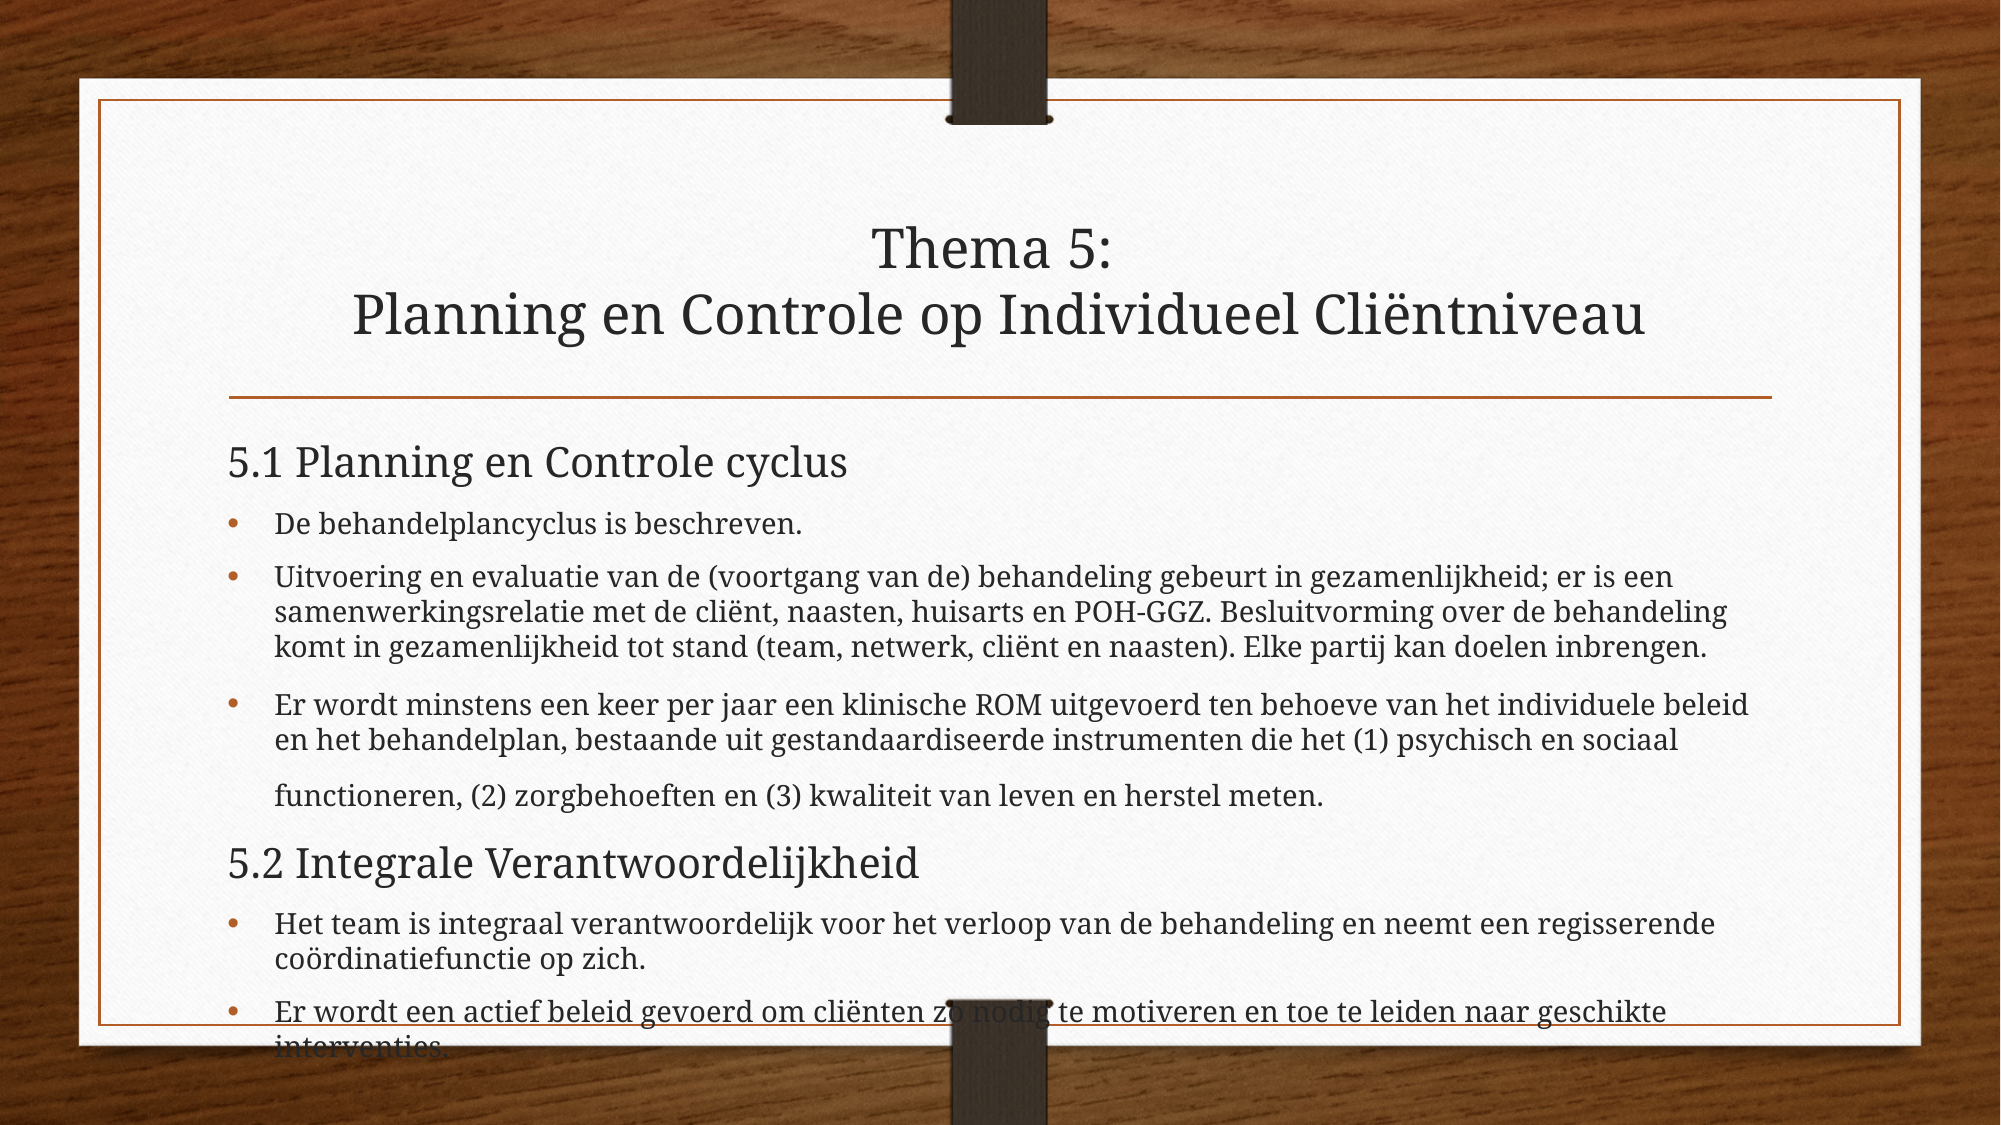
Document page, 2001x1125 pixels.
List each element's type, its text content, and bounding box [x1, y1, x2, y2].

title Thema 5: Planning en Controle op Individueel Cliëntniveau [212, 205, 1788, 419]
picture [101, 0, 2001, 1125]
picture [0, 0, 948, 1125]
list 5.1 Planning en Controle cyclus De behandelplancyclus is beschreven. Uitvoering en evaluatie van de (voortgang van de) behandeling gebeurt in gezamenlijkheid; er is een samenwerkingsrelatie met de cliënt, naasten, huisarts en POH-GGZ. Besluitvorming over de behandeling komt in gezamenlijkheid tot stand (team, netwerk, cliënt en naasten). Elke partij kan doelen inbrengen. Er wordt minstens een keer per jaar een klinische ROM uitgevoerd ten behoeve van het individuele beleid en het behandelplan, bestaande uit gestandaardiseerde instrumenten die het (1) psychisch en sociaal functioneren, (2) zorgbehoeften en (3) kwaliteit van leven en herstel meten. 5.2 Integrale Verantwoordelijkheid Het team is integraal verantwoordelijk voor het verloop van de behandeling en neemt een regisserende coördinatiefunctie op zich. Er wordt een actief beleid gevoerd om cliënten zo nodig te motiveren en toe te leiden naar geschikte interventies. [212, 419, 1788, 964]
